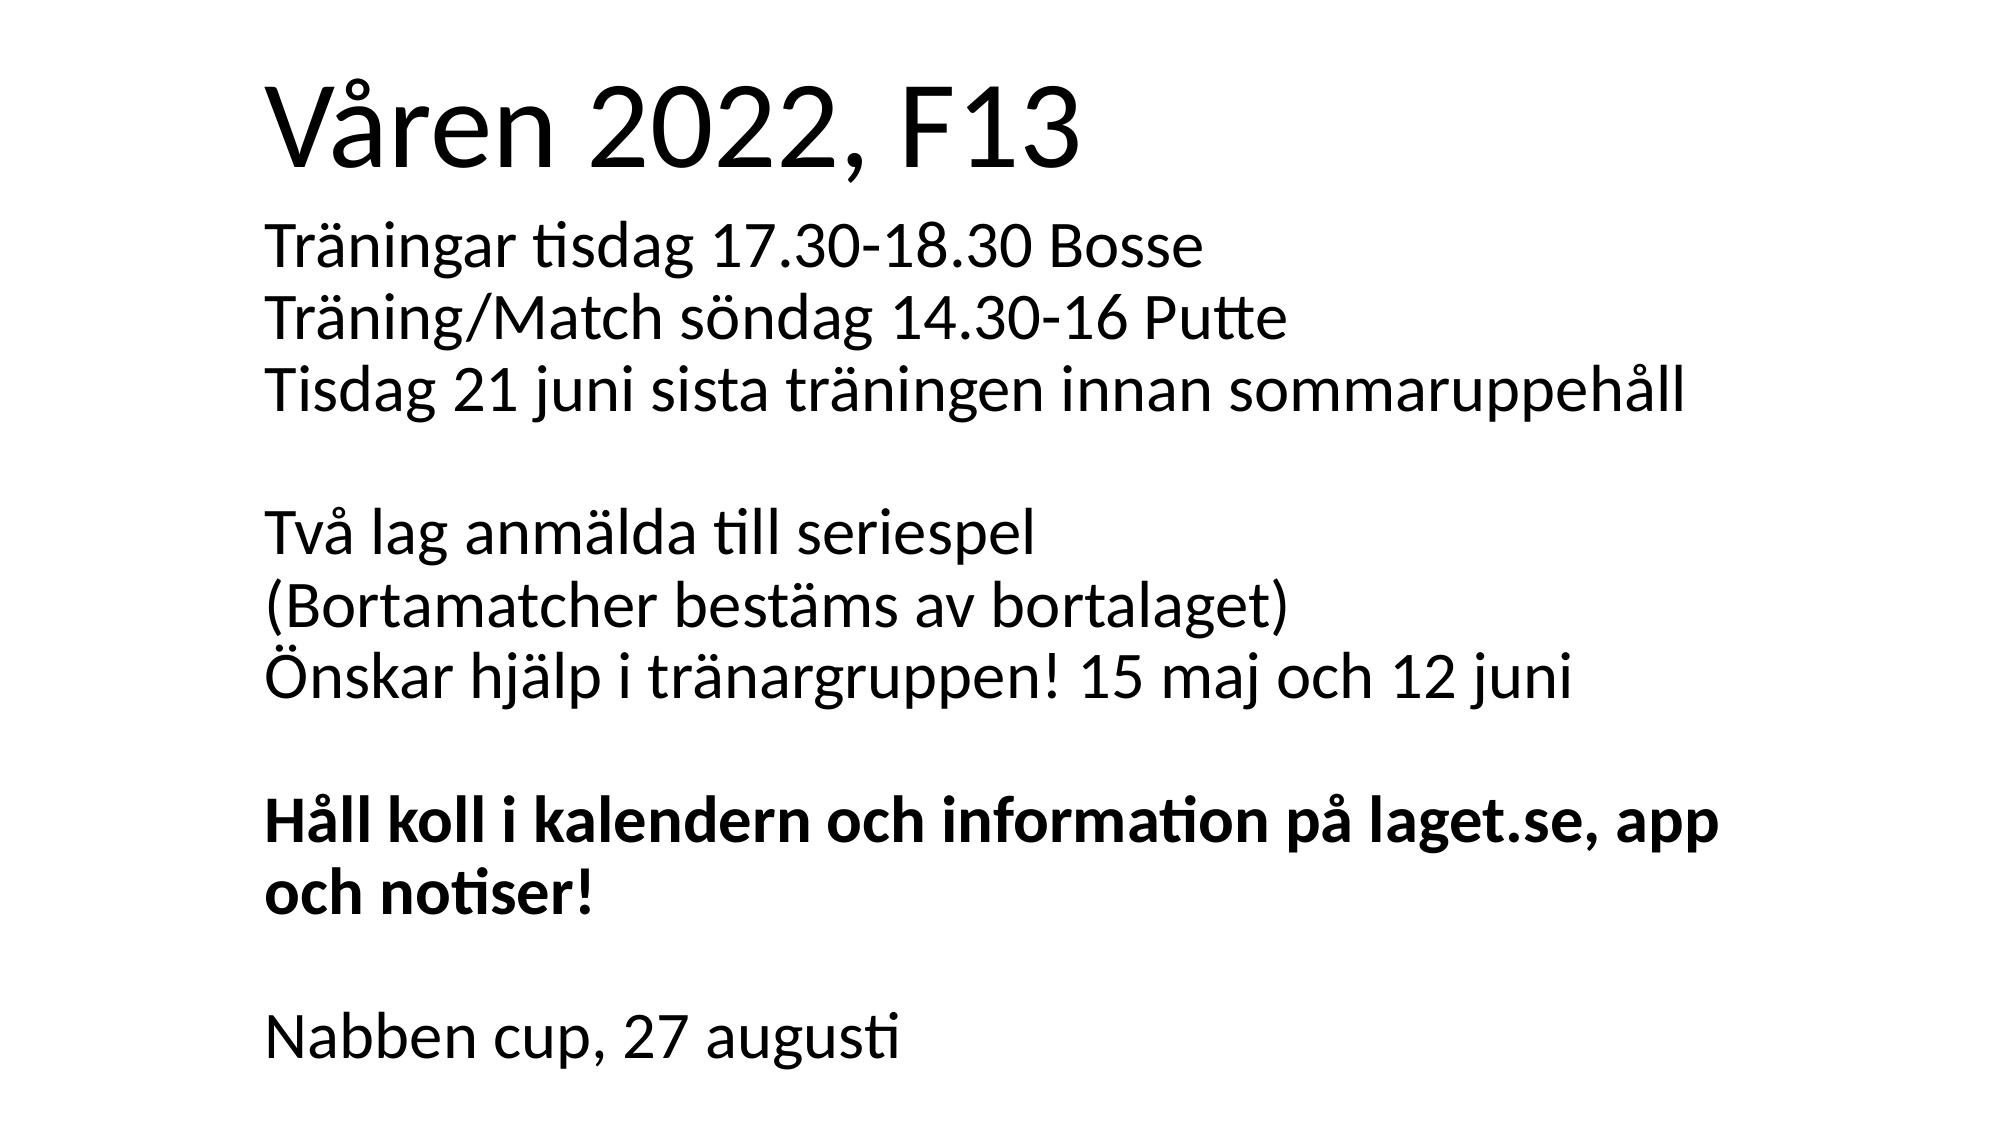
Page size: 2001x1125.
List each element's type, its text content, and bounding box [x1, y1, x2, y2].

title Våren 2022, F13 [249, 5, 1750, 202]
subtitle Träningar tisdag 17.30-18.30 Bosse Träning/Match söndag 14.30-16 Putte Tisdag 21 juni sista träningen innan sommaruppehåll Två lag anmälda till seriespel (Bortamatcher bestäms av bortalaget) Önskar hjälp i tränargruppen! 15 maj och 12 juni Håll koll i kalendern och information på laget.se, app och notiser! Nabben cup, 27 augusti [249, 202, 1750, 1049]
